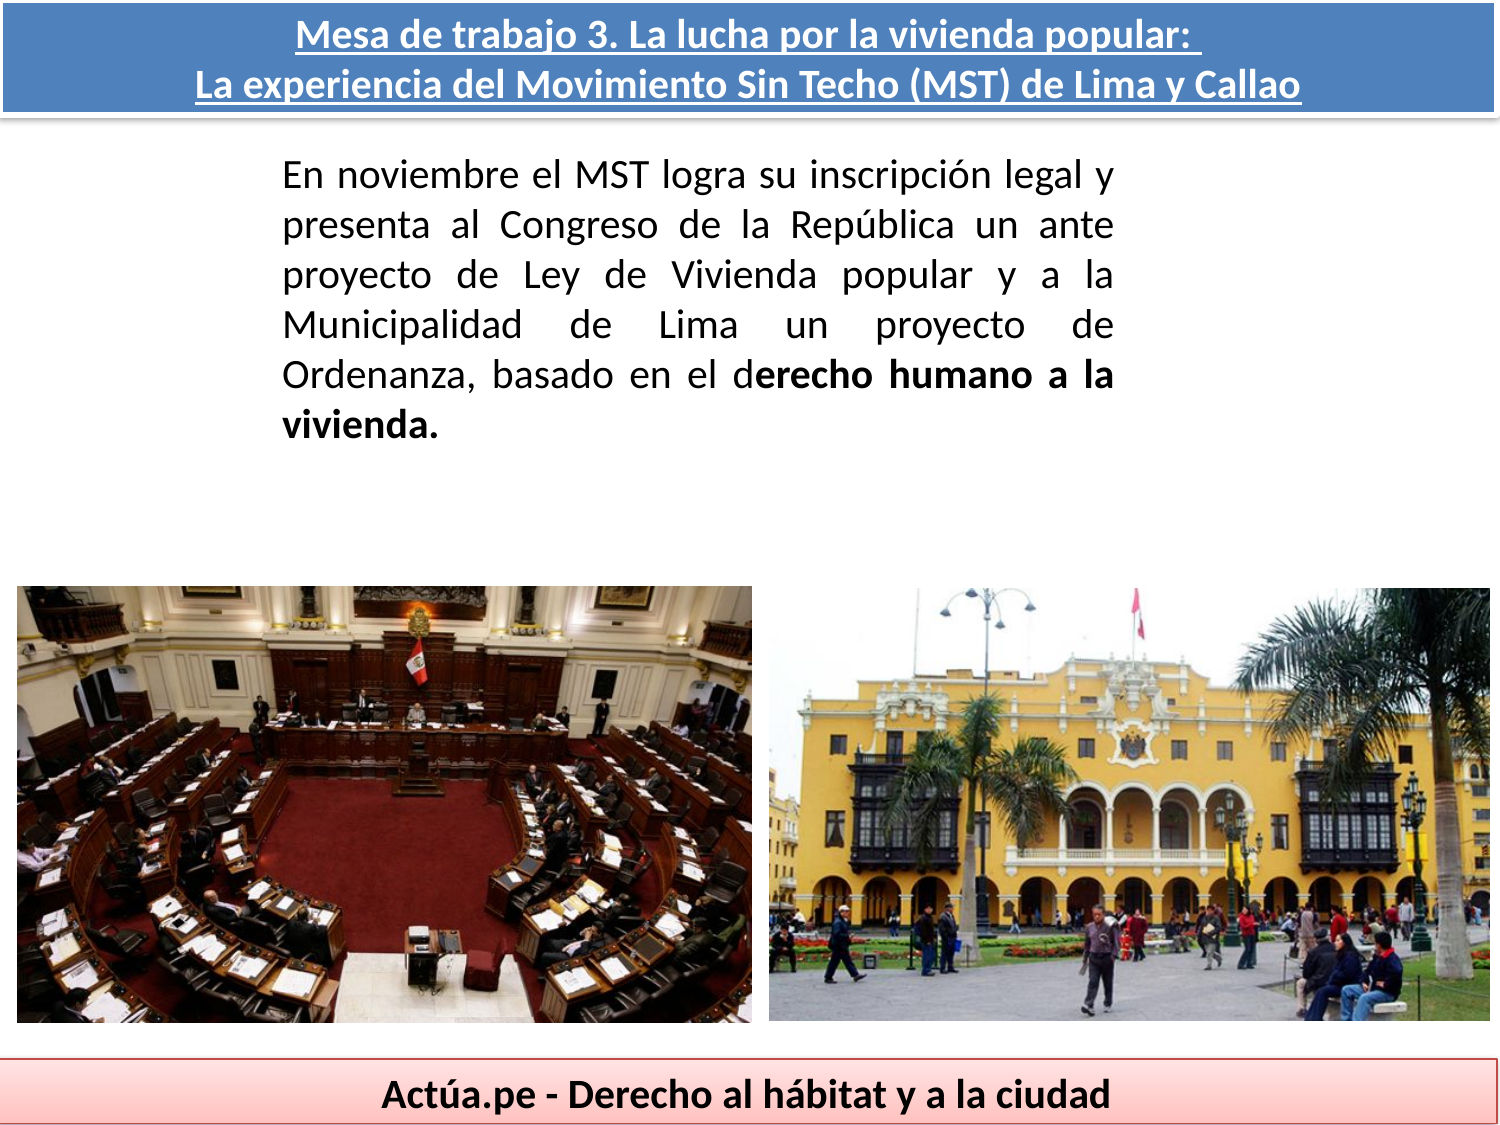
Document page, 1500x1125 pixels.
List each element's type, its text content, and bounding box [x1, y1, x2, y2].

text_box En noviembre el MST logra su inscripción legal y presenta al Congreso de la República un ante proyecto de Ley de Vivienda popular y a la Municipalidad de Lima un proyecto de Ordenanza, basado en el derecho humano a la vivienda. [267, 139, 1130, 455]
text_box Actúa.pe - Derecho al hábitat y a la ciudad [0, 1058, 1498, 1124]
picture [768, 588, 1491, 1021]
text_box Mesa de trabajo 3. La lucha por la vivienda popular: La experiencia del Movimiento Sin Techo (MST) de Lima y Callao [0, 0, 1500, 118]
picture [17, 585, 752, 1023]
